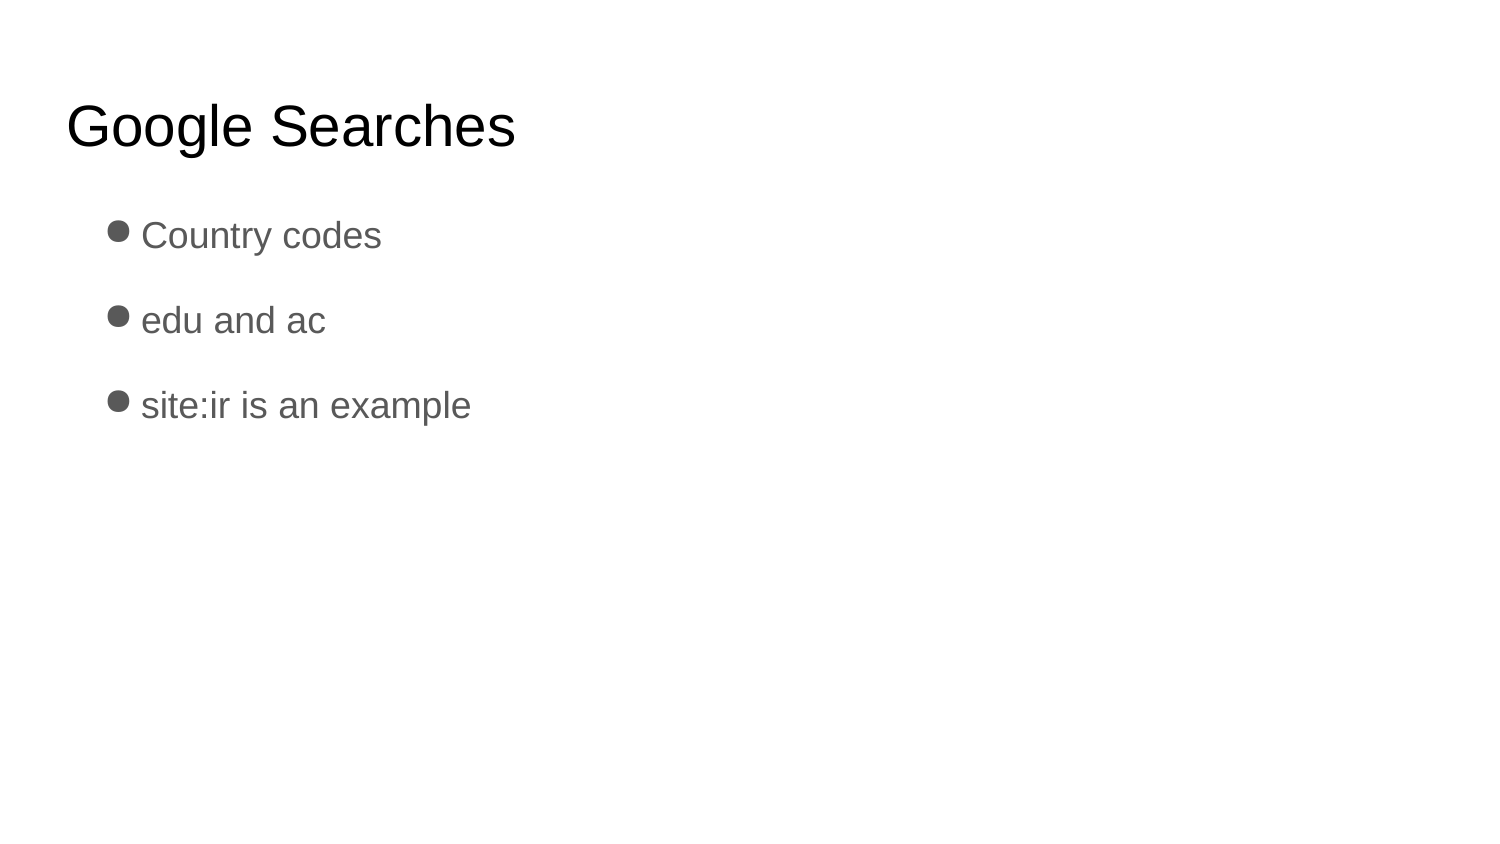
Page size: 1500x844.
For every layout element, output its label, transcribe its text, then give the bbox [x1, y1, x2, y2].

list Country codes edu and ac site:ir is an example [51, 189, 1449, 750]
title Google Searches [51, 72, 1449, 167]
